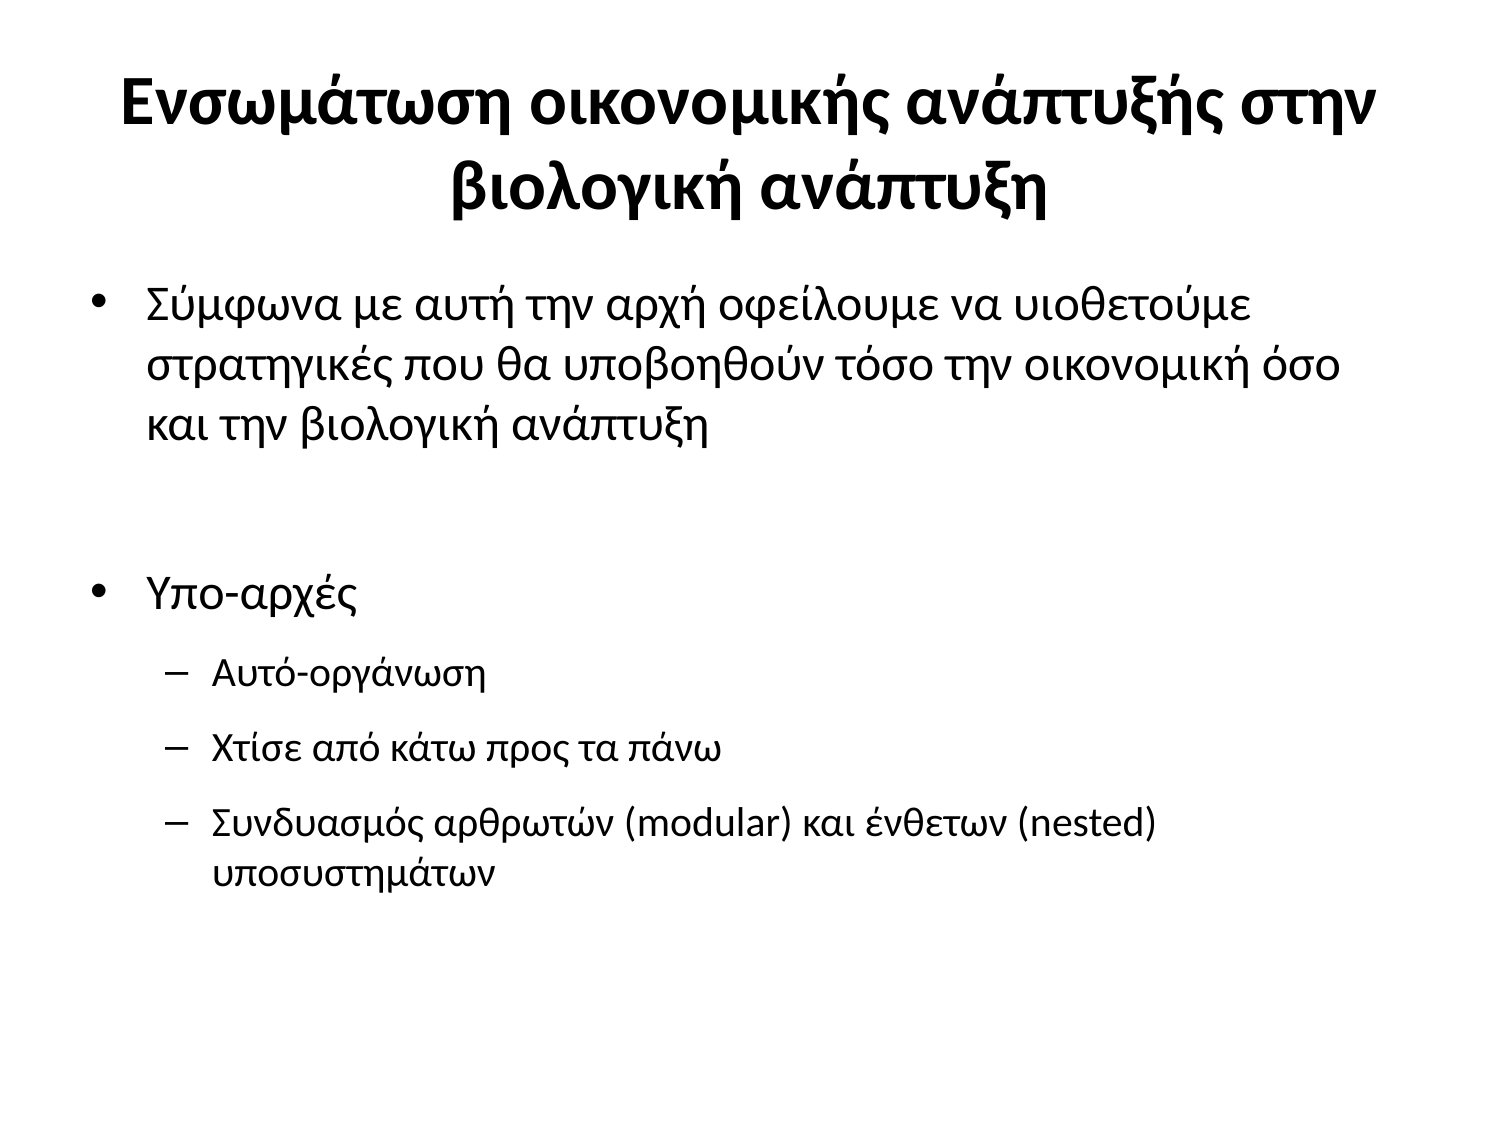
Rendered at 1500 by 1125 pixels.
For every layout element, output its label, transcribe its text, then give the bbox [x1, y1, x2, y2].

title Ενσωμάτωση οικονομικής ανάπτυξής στην βιολογική ανάπτυξη [74, 44, 1426, 233]
list Σύμφωνα με αυτή την αρχή οφείλουμε να υιοθετούμε στρατηγικές που θα υποβοηθούν τόσο την οικονομική όσο και την βιολογική ανάπτυξη Υπο-αρχές Αυτό-οργάνωση Χτίσε από κάτω προς τα πάνω Συνδυασμός αρθρωτών (modular) και ένθετων (nested) υποσυστημάτων [74, 262, 1426, 1006]
